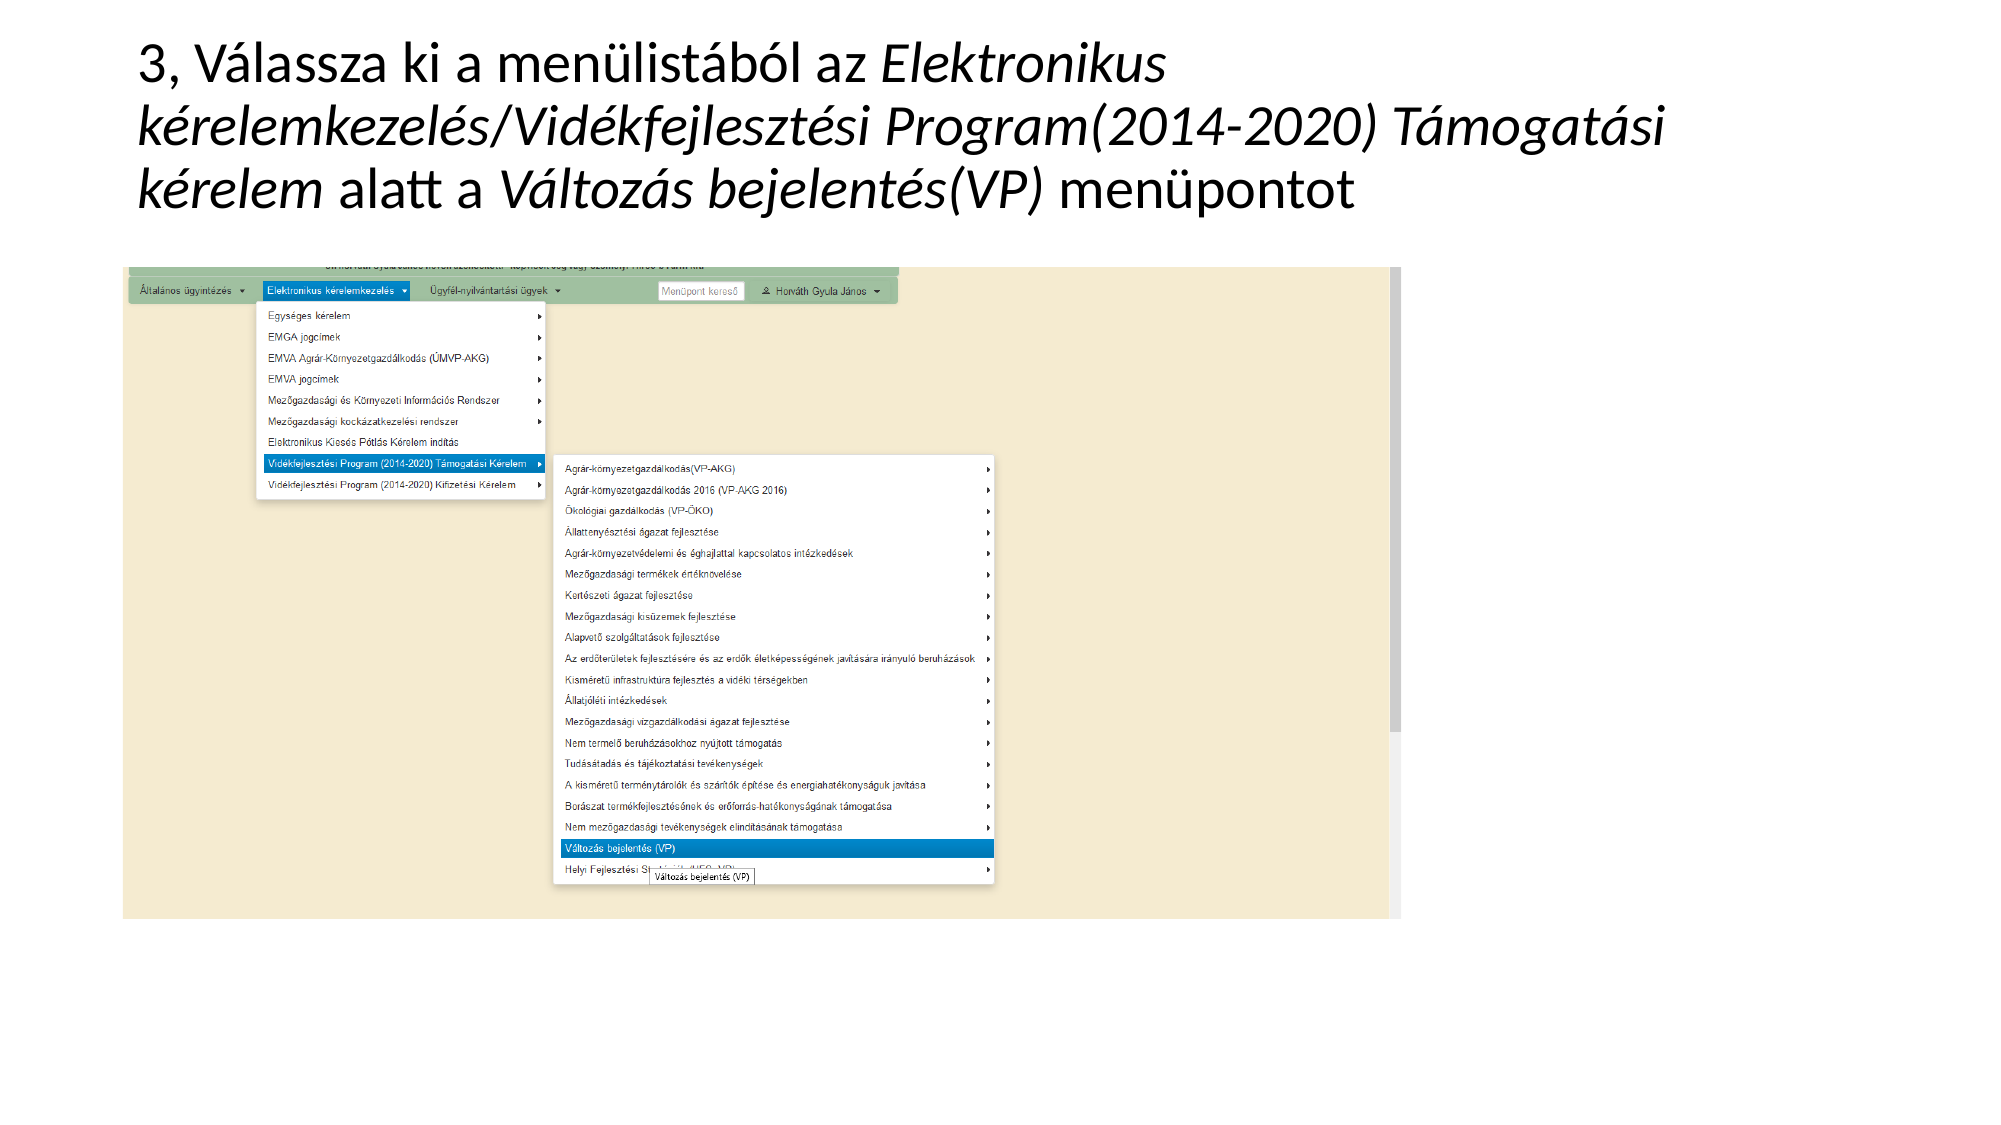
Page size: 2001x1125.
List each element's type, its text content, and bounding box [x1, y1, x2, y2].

list 3, Válassza ki a menülistából az Elektronikus kérelemkezelés/Vidékfejlesztési Program(2014-2020) Támogatási kérelem alatt a Változás bejelentés(VP) menüpontot [122, 24, 1848, 1111]
picture [122, 267, 1401, 919]
